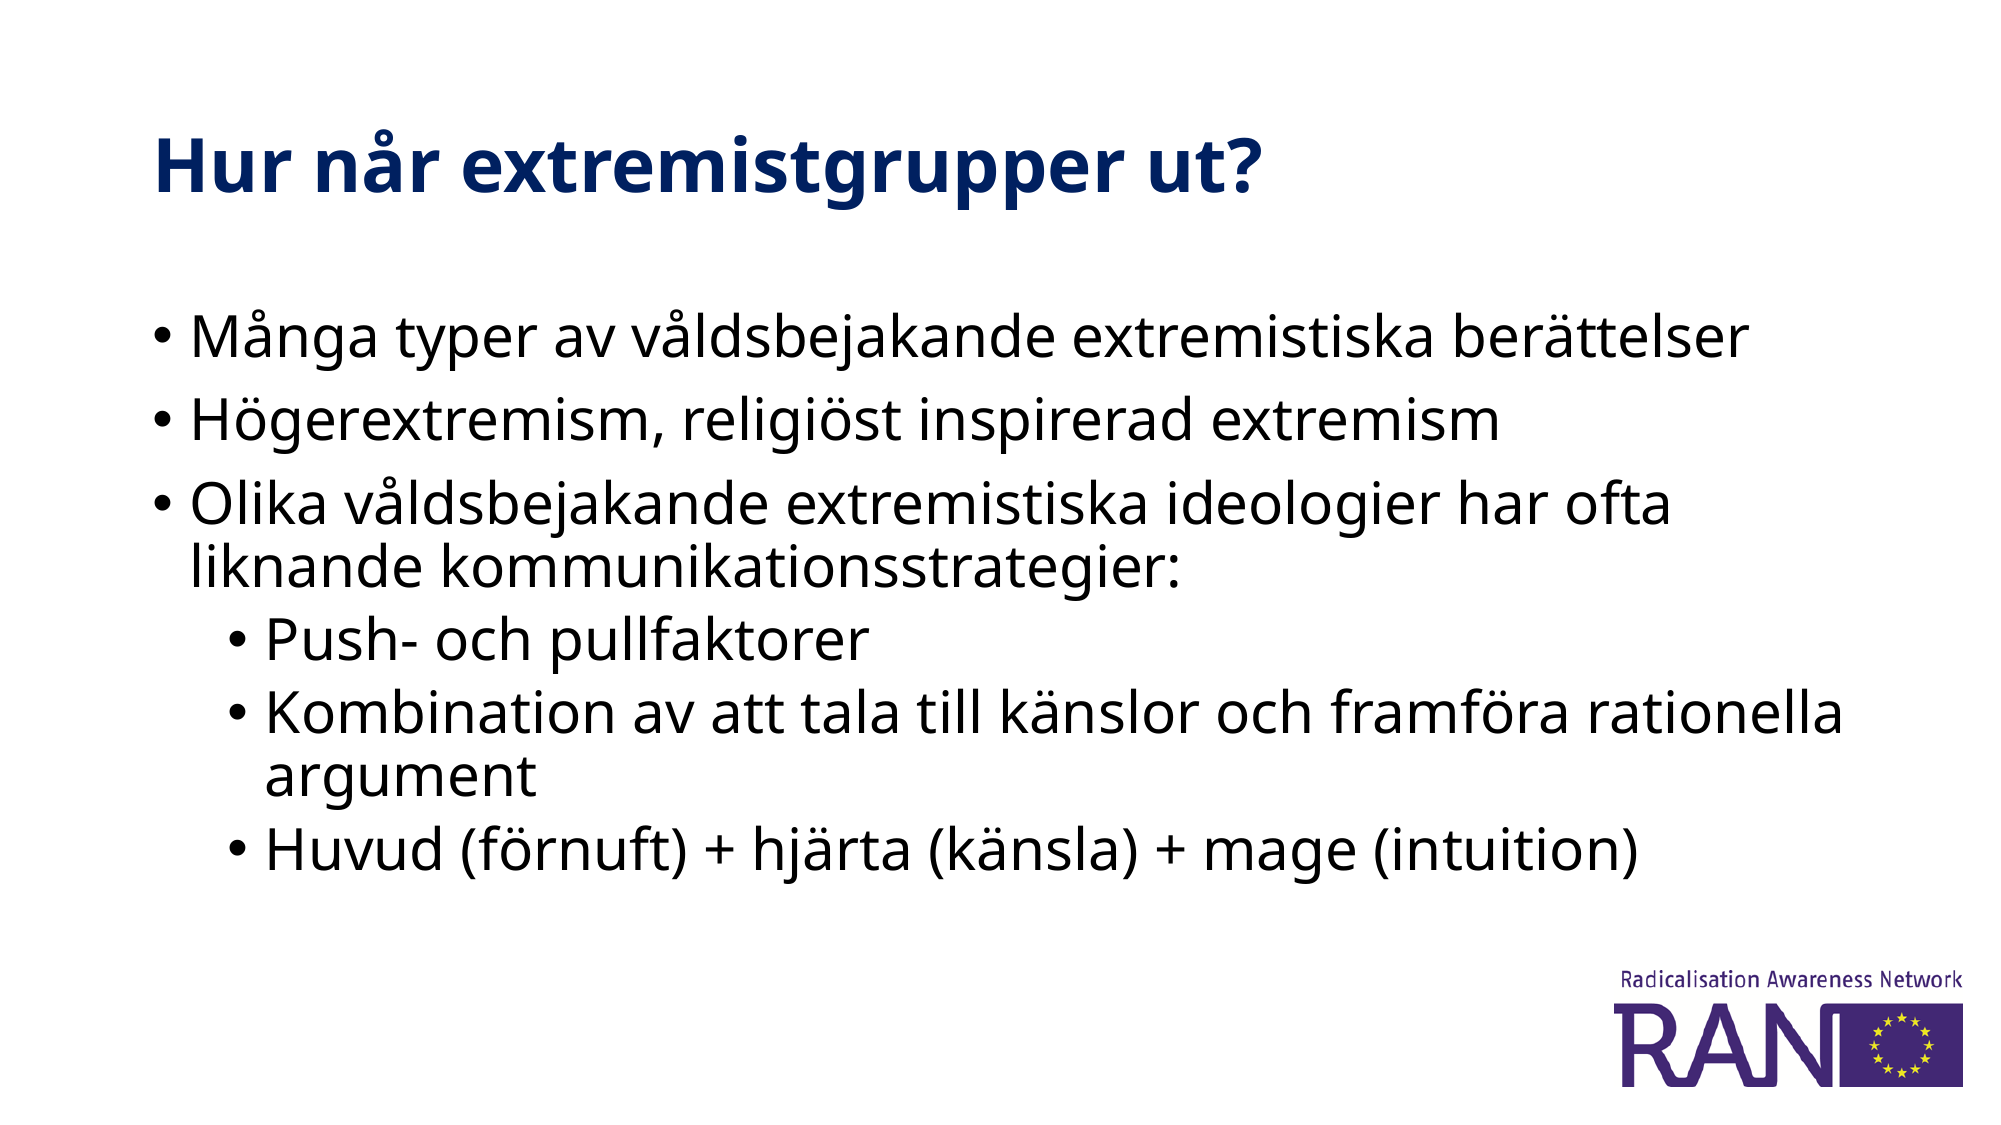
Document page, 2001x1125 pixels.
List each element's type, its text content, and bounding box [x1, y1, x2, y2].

title Hur når extremistgrupper ut? [137, 59, 1863, 278]
picture [1614, 970, 1963, 1087]
list Många typer av våldsbejakande extremistiska berättelser Högerextremism, religiöst inspirerad extremism Olika våldsbejakande extremistiska ideologier har ofta liknande kommunikationsstrategier: Push- och pullfaktorer Kombination av att tala till känslor och framföra rationella argument Huvud (förnuft) + hjärta (känsla) + mage (intuition) [137, 299, 1863, 1014]
